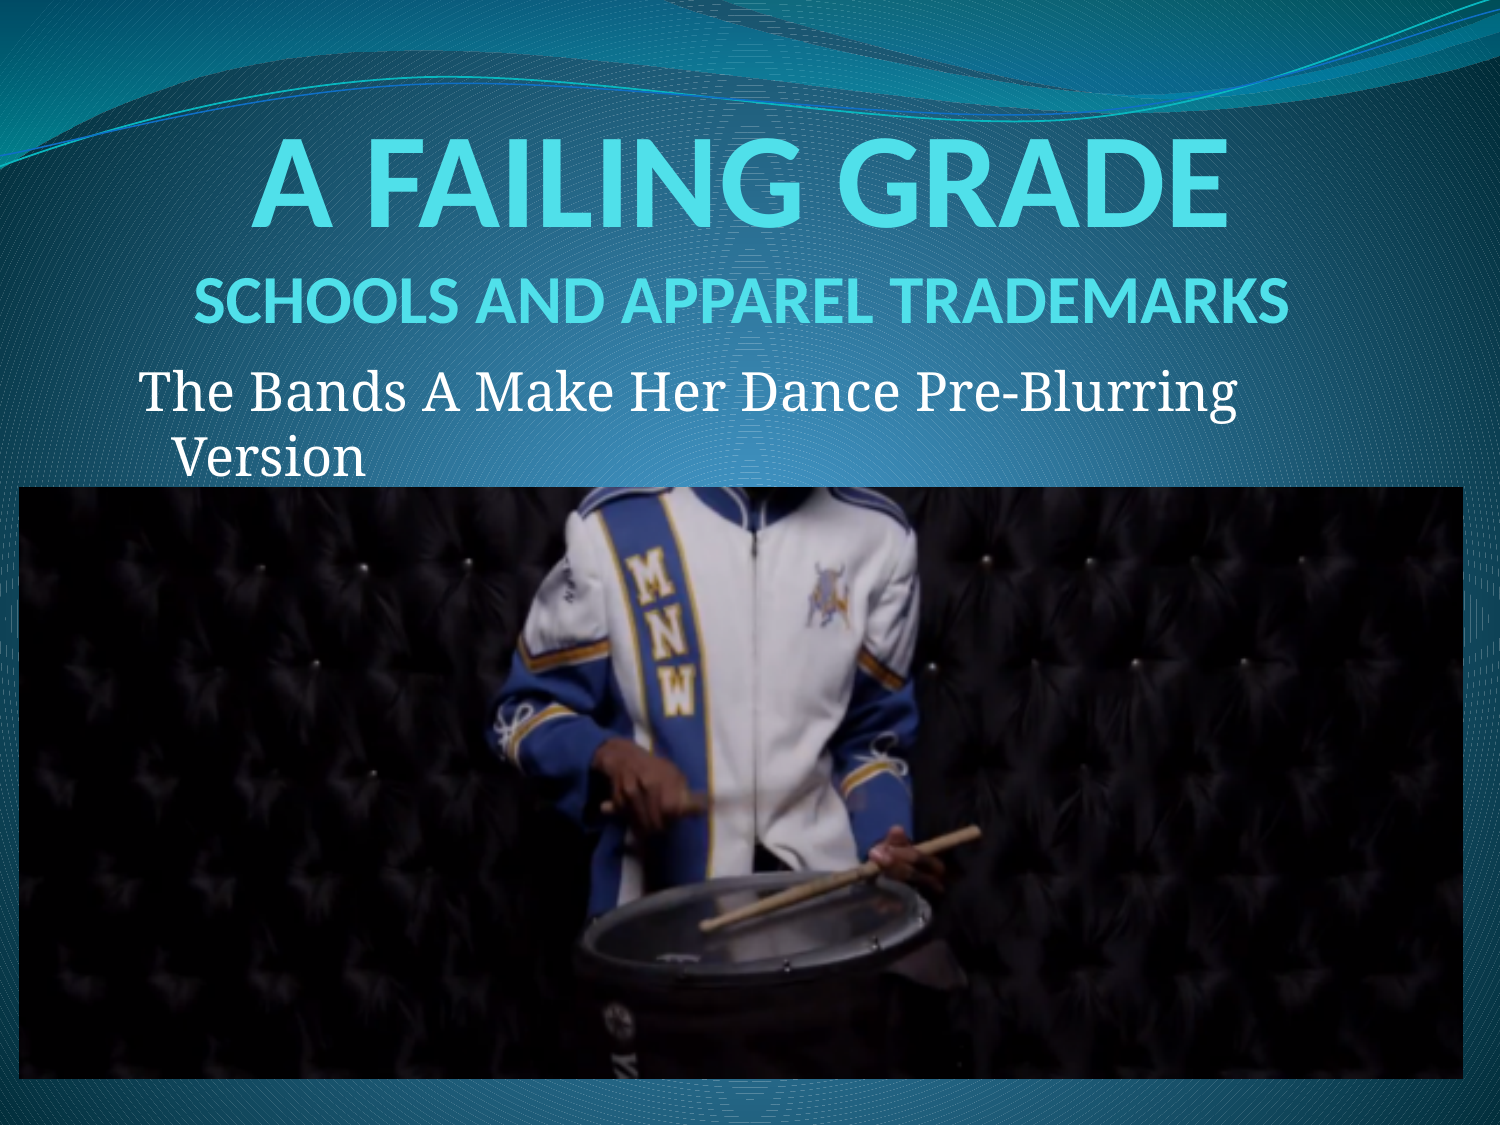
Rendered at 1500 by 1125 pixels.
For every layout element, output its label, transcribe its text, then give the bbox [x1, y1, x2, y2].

picture [18, 487, 1463, 1080]
subtitle The Bands A Make Her Dance Pre-Blurring Version [50, 1093, 1438, 1100]
text_box A FAILING GRADE SCHOOLS AND APPAREL TRADEMARKS [50, 75, 1438, 338]
subtitle The Bands A Make Her Dance Pre-Blurring Version [50, 350, 1438, 486]
